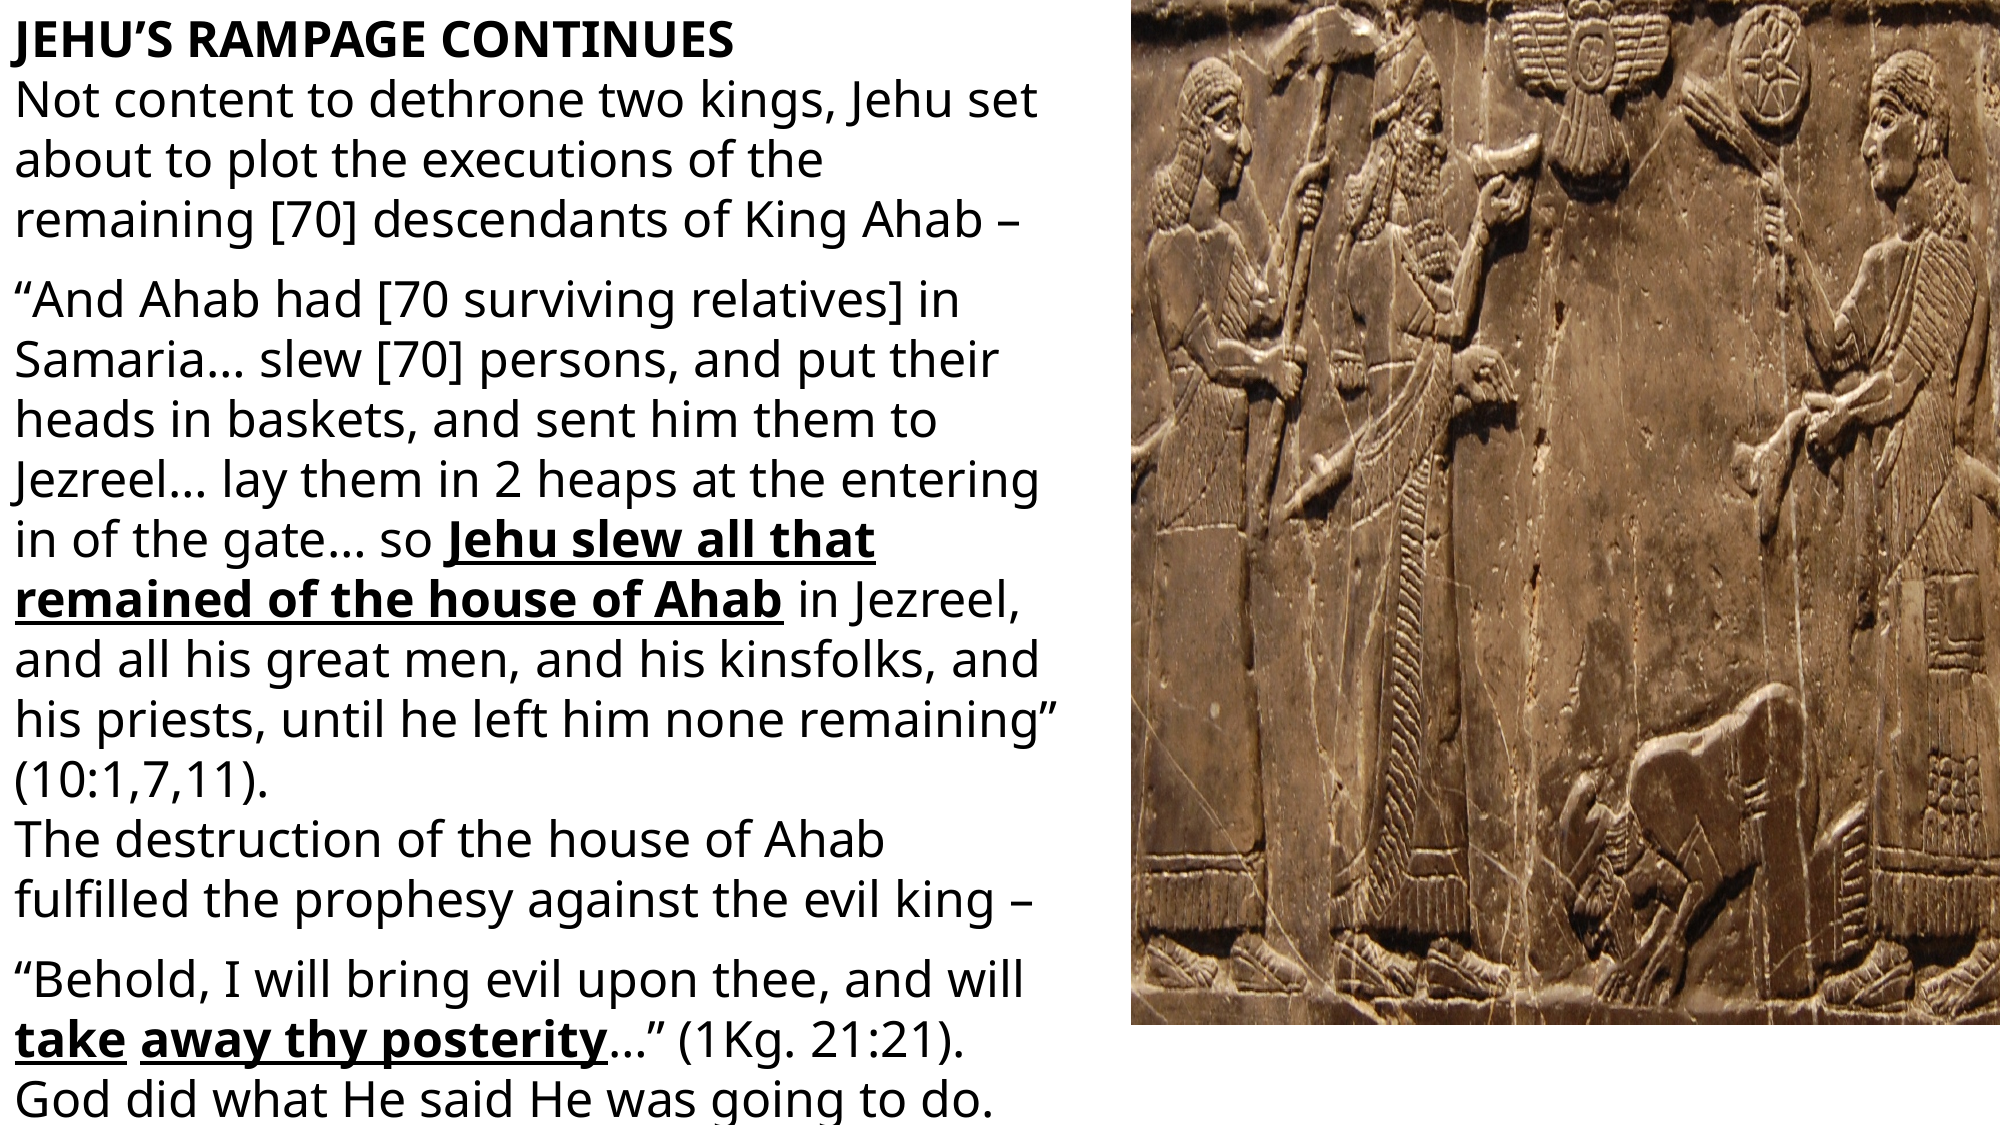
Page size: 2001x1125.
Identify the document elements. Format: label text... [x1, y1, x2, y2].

text_box JEHU’S RAMPAGE CONTINUES Not content to dethrone two kings, Jehu set about to plot the executions of the remaining [70] descendants of King Ahab – “And Ahab had [70 surviving relatives] in Samaria… slew [70] persons, and put their heads in baskets, and sent him them to Jezreel… lay them in 2 heaps at the entering in of the gate… so Jehu slew all that remained of the house of Ahab in Jezreel, and all his great men, and his kinsfolks, and his priests, until he left him none remaining” (10:1,7,11). The destruction of the house of Ahab fulfilled the prophesy against the evil king – “Behold, I will bring evil upon thee, and will take away thy posterity…” (1Kg. 21:21). God did what He said He was going to do. [0, 0, 1075, 1125]
picture [1131, 0, 2000, 1025]
